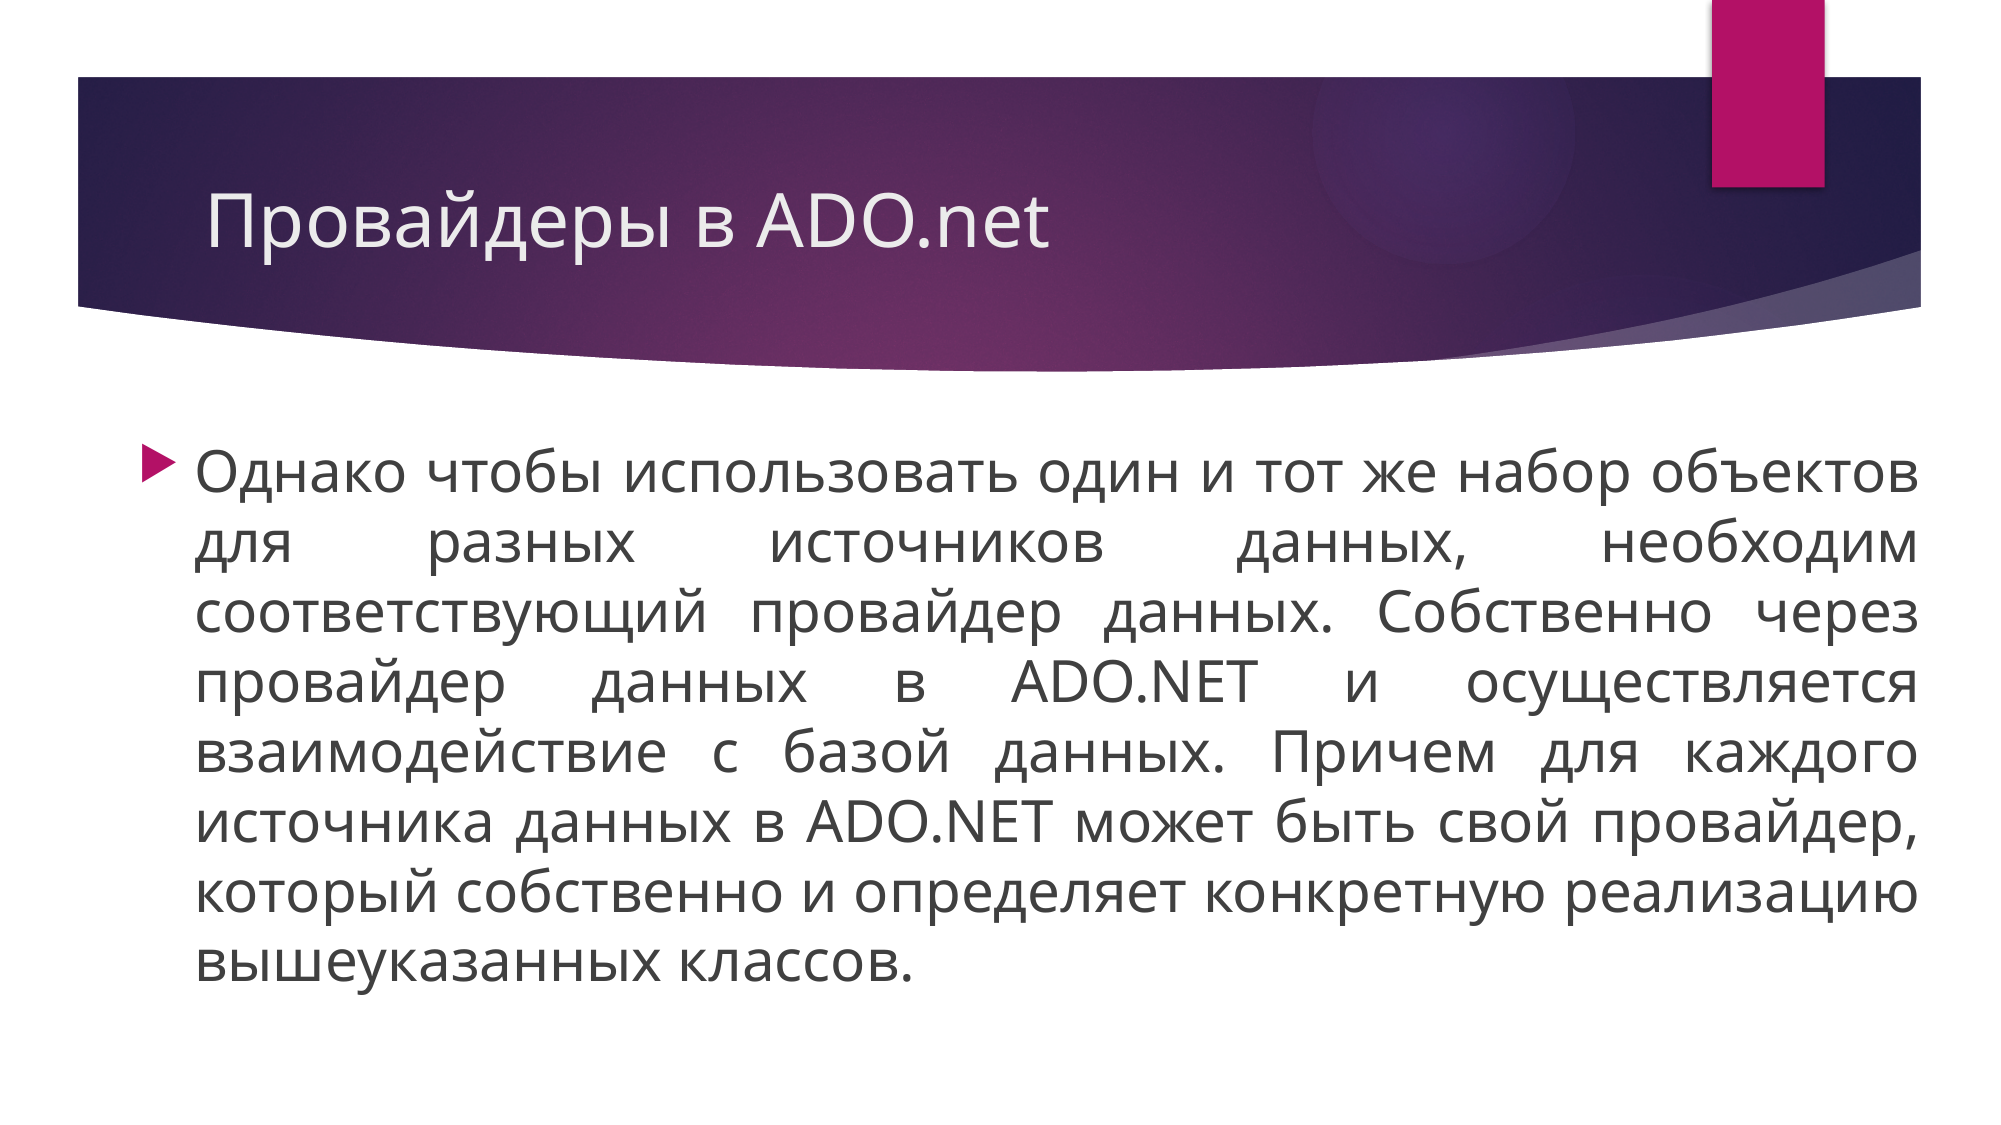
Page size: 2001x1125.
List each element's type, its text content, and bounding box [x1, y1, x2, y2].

list Однако чтобы использовать один и тот же набор объектов для разных источников данных, необходим соответствующий провайдер данных. Собственно через провайдер данных в ADO.NET и осуществляется взаимодействие с базой данных. Причем для каждого источника данных в ADO.NET может быть свой провайдер, который собственно и определяет конкретную реализацию вышеуказанных классов. [122, 427, 1936, 1086]
title Провайдеры в ADO.net [189, 159, 1627, 276]
